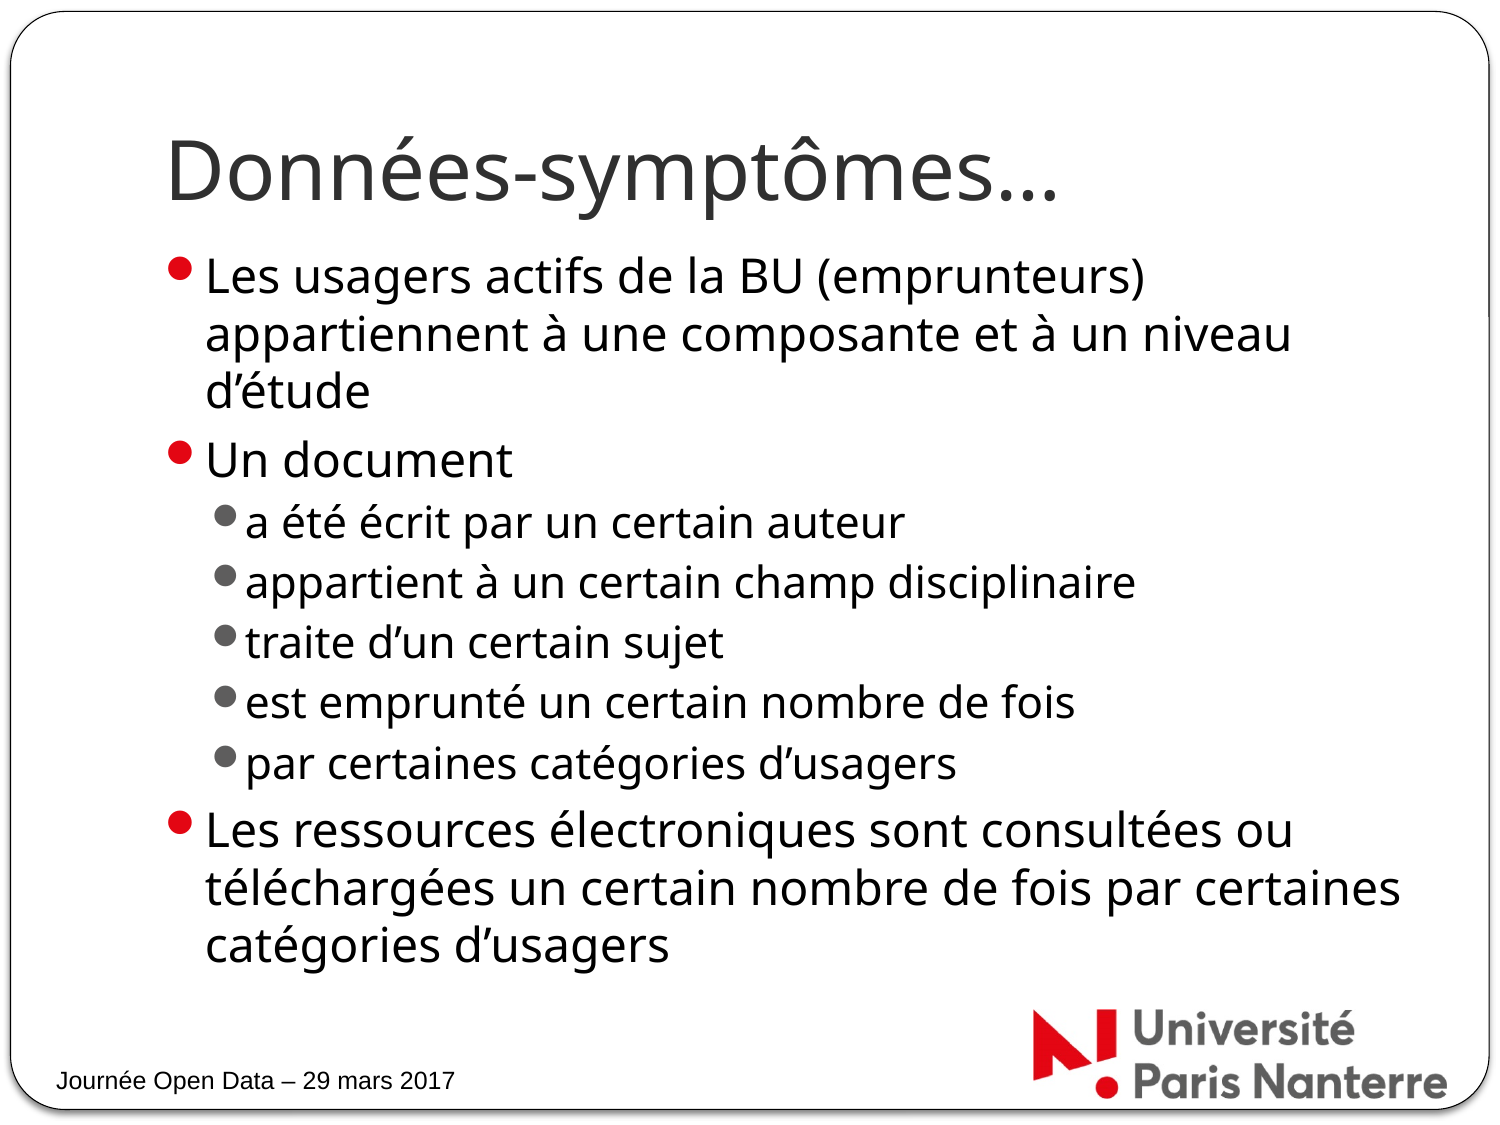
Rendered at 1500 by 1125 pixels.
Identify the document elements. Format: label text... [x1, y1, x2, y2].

title Données-symptômes… [150, 45, 1425, 233]
text_box Journée Open Data – 29 mars 2017 [41, 1057, 491, 1103]
picture [1033, 1009, 1447, 1099]
list Les usagers actifs de la BU (emprunteurs) appartiennent à une composante et à un niveau d’étude Un document a été écrit par un certain auteur appartient à un certain champ disciplinaire traite d’un certain sujet est emprunté un certain nombre de fois par certaines catégories d’usagers Les ressources électroniques sont consultées ou téléchargées un certain nombre de fois par certaines catégories d’usagers [150, 237, 1425, 988]
